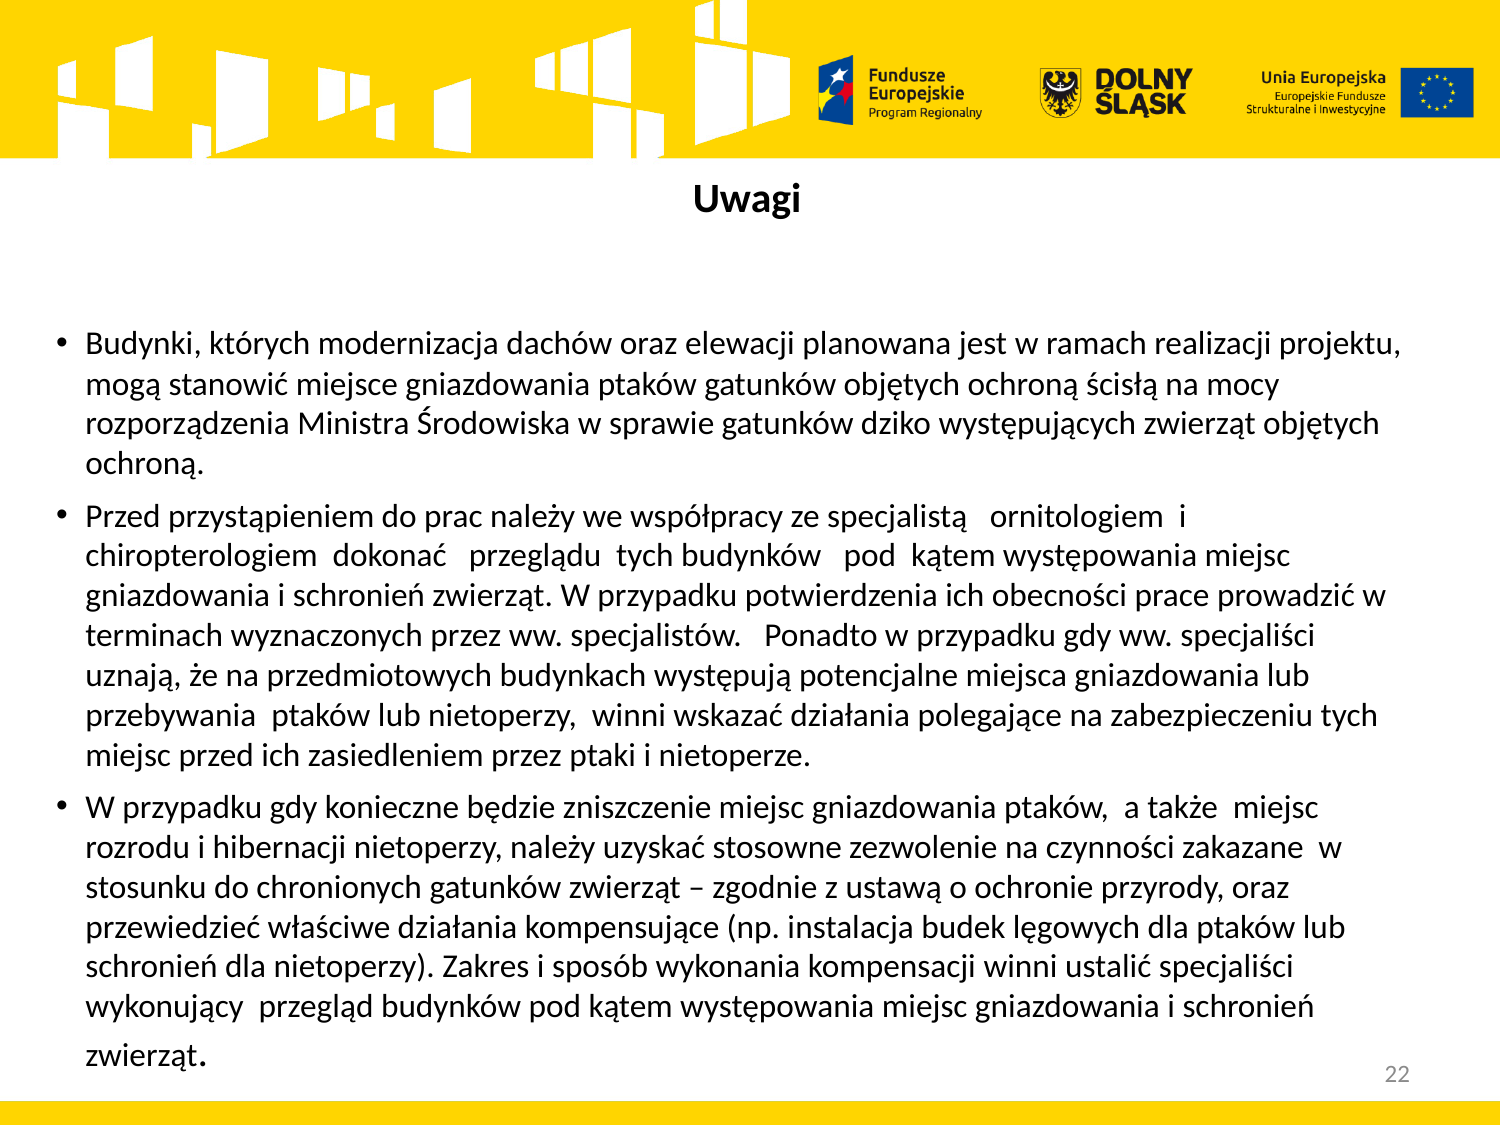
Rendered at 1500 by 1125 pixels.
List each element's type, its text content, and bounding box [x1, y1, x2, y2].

text_box Budynki, których modernizacja dachów oraz elewacji planowana jest w ramach realizacji projektu, mogą stanowić miejsce gniazdowania ptaków gatunków objętych ochroną ścisłą na mocy rozporządzenia Ministra Środowiska w sprawie gatunków dziko występujących zwierząt objętych ochroną. Przed przystąpieniem do prac należy we współpracy ze specjalistą ornitologiem i chiropterologiem dokonać przeglądu tych budynków pod kątem występowania miejsc gniazdowania i schronień zwierząt. W przypadku potwierdzenia ich obecności prace prowadzić w terminach wyznaczonych przez ww. specjalistów. Ponadto w przypadku gdy ww. specjaliści uznają, że na przedmiotowych budynkach występują potencjalne miejsca gniazdowania lub przebywania ptaków lub nietoperzy, winni wskazać działania polegające na zabezpieczeniu tych miejsc przed ich zasiedleniem przez ptaki i nietoperze. W przypadku gdy konieczne będzie zniszczenie miejsc gniazdowania ptaków, a także miejsc rozrodu i hibernacji nietoperzy, należy uzyskać stosowne zezwolenie na czynności zakazane w stosunku do chronionych gatunków zwierząt – zgodnie z ustawą o ochronie przyrody, oraz przewiedzieć właściwe działania kompensujące (np. instalacja budek lęgowych dla ptaków lub schronień dla nietoperzy). Zakres i sposób wykonania kompensacji winni ustalić specjaliści wykonujący przegląd budynków pod kątem występowania miejsc gniazdowania i schronień zwierząt. [41, 314, 1424, 1118]
text_box Uwagi [0, 125, 1495, 268]
picture [0, 0, 1500, 1125]
